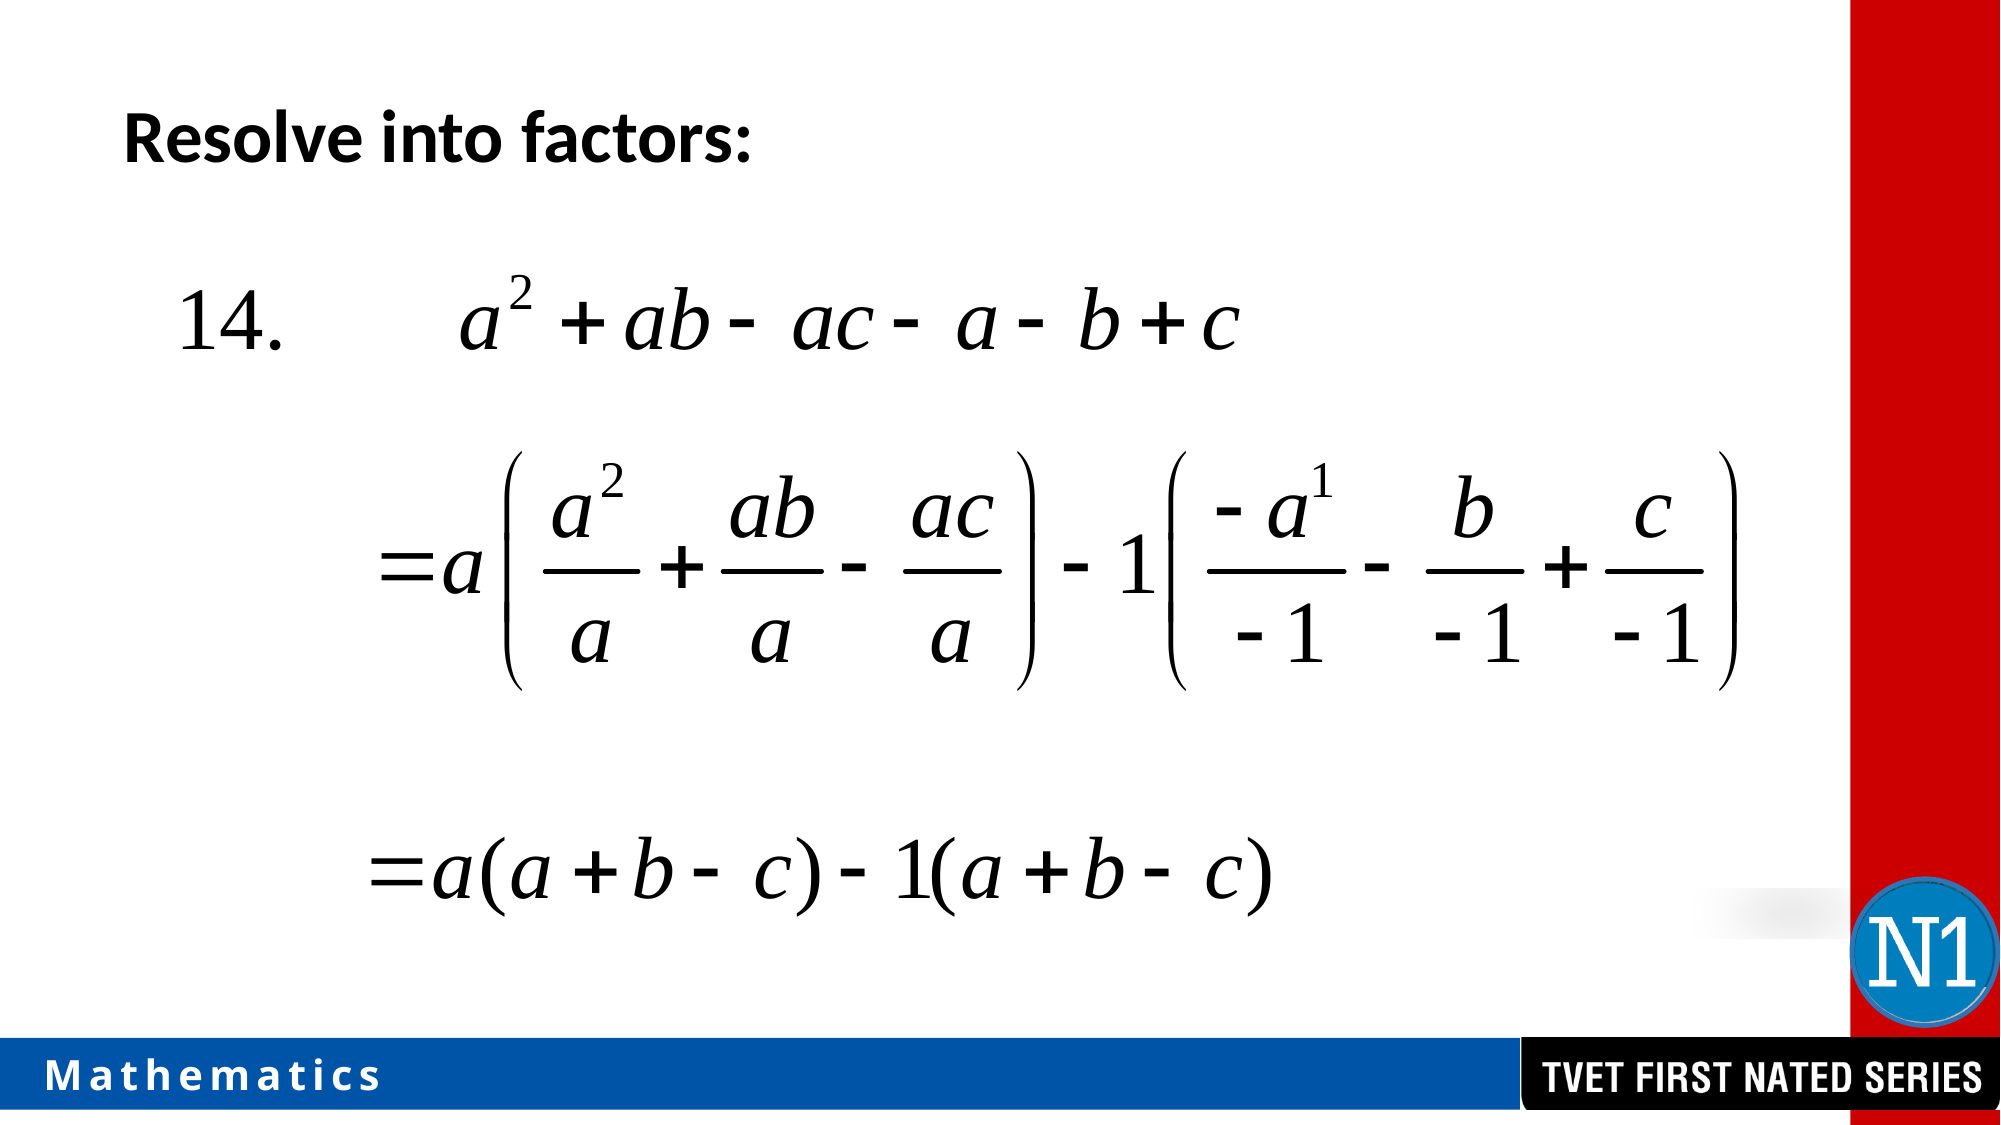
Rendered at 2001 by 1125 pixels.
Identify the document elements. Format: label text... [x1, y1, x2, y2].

picture [1870, 918, 1938, 986]
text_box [171, 252, 1255, 372]
picture [1942, 918, 1975, 986]
list Resolve into factors: [108, 90, 1798, 233]
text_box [222, 430, 1765, 712]
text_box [214, 817, 1293, 935]
picture [1520, 1037, 2000, 1110]
